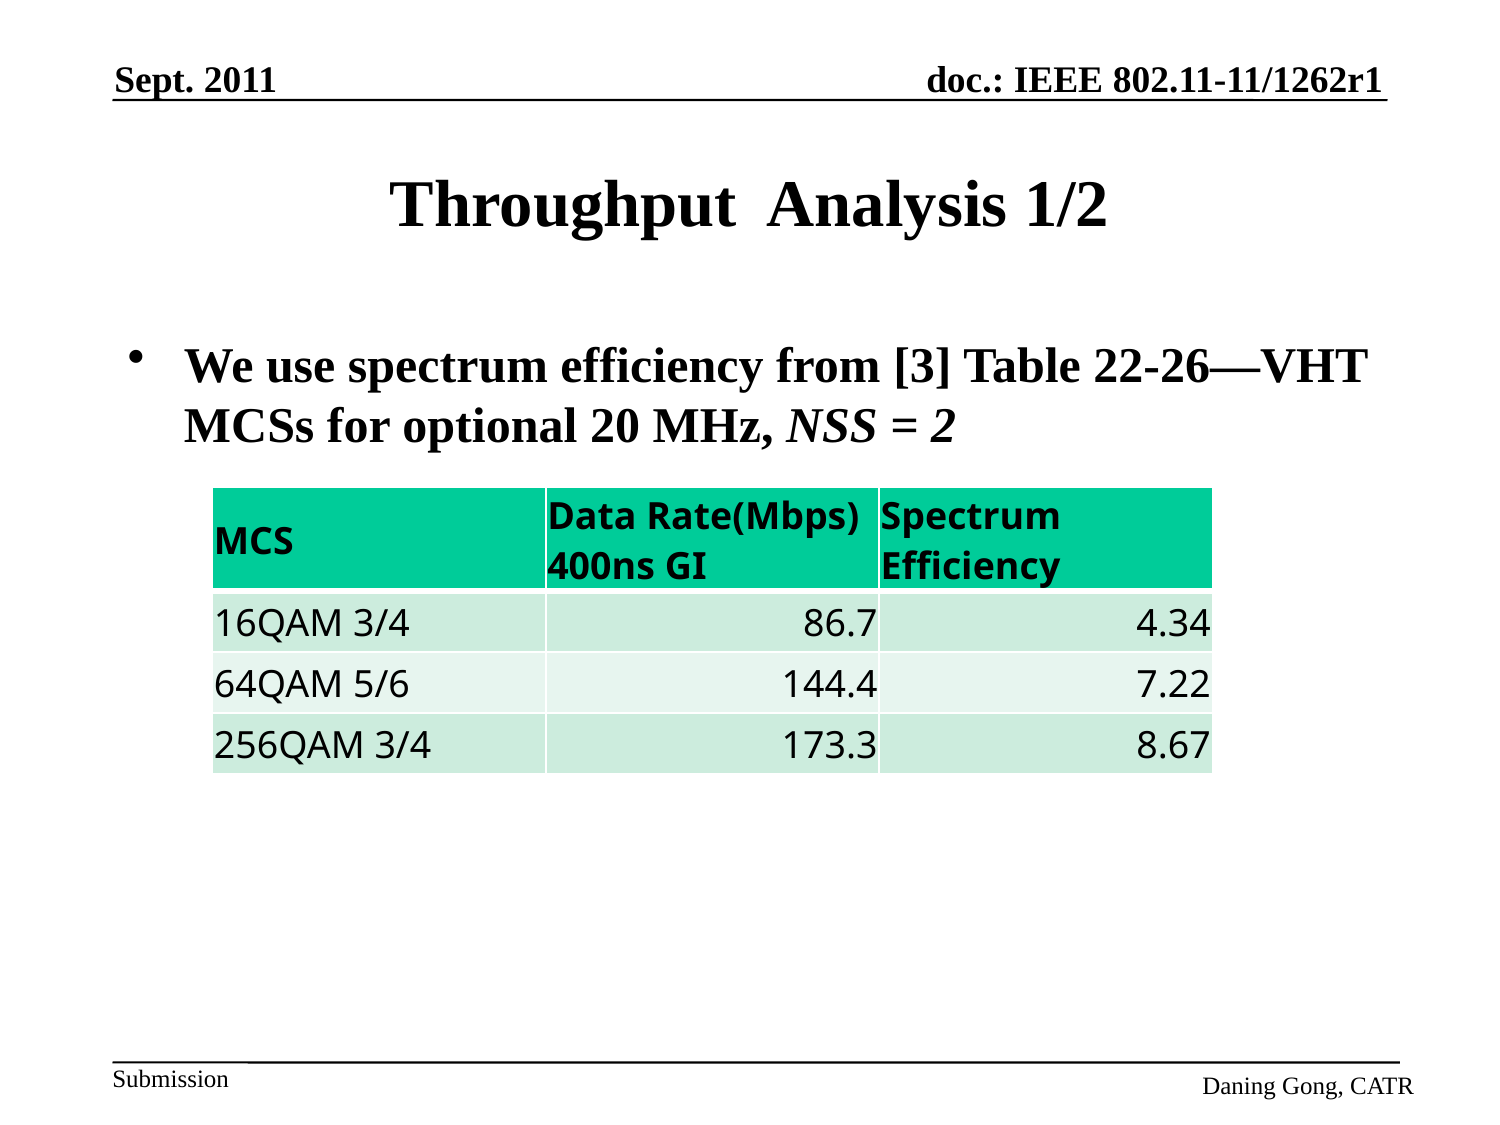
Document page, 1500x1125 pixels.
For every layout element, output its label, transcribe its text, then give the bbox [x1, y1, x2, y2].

table_cell 256QAM 3/4 [213, 714, 545, 773]
table_header MCS [213, 488, 545, 588]
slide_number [114, 54, 279, 101]
table_cell 8.67 [880, 714, 1212, 773]
table_cell 7.22 [880, 653, 1212, 712]
table_header Spectrum Efficiency [880, 488, 1212, 588]
table_header Data Rate(Mbps) 400ns GI [547, 488, 878, 588]
title Throughput Analysis 1/2 [112, 112, 1388, 288]
table_cell 173.3 [547, 714, 878, 773]
table_cell 4.34 [880, 594, 1212, 651]
table_cell 86.7 [547, 594, 878, 651]
table_cell 64QAM 5/6 [213, 653, 545, 712]
table_cell 144.4 [547, 653, 878, 712]
table_cell 16QAM 3/4 [213, 594, 545, 651]
footer Daning Gong, CATR [1187, 1062, 1450, 1088]
list We use spectrum efficiency from [3] Table 22-26—VHT MCSs for optional 20 MHz, NSS = 2 [112, 324, 1388, 1001]
